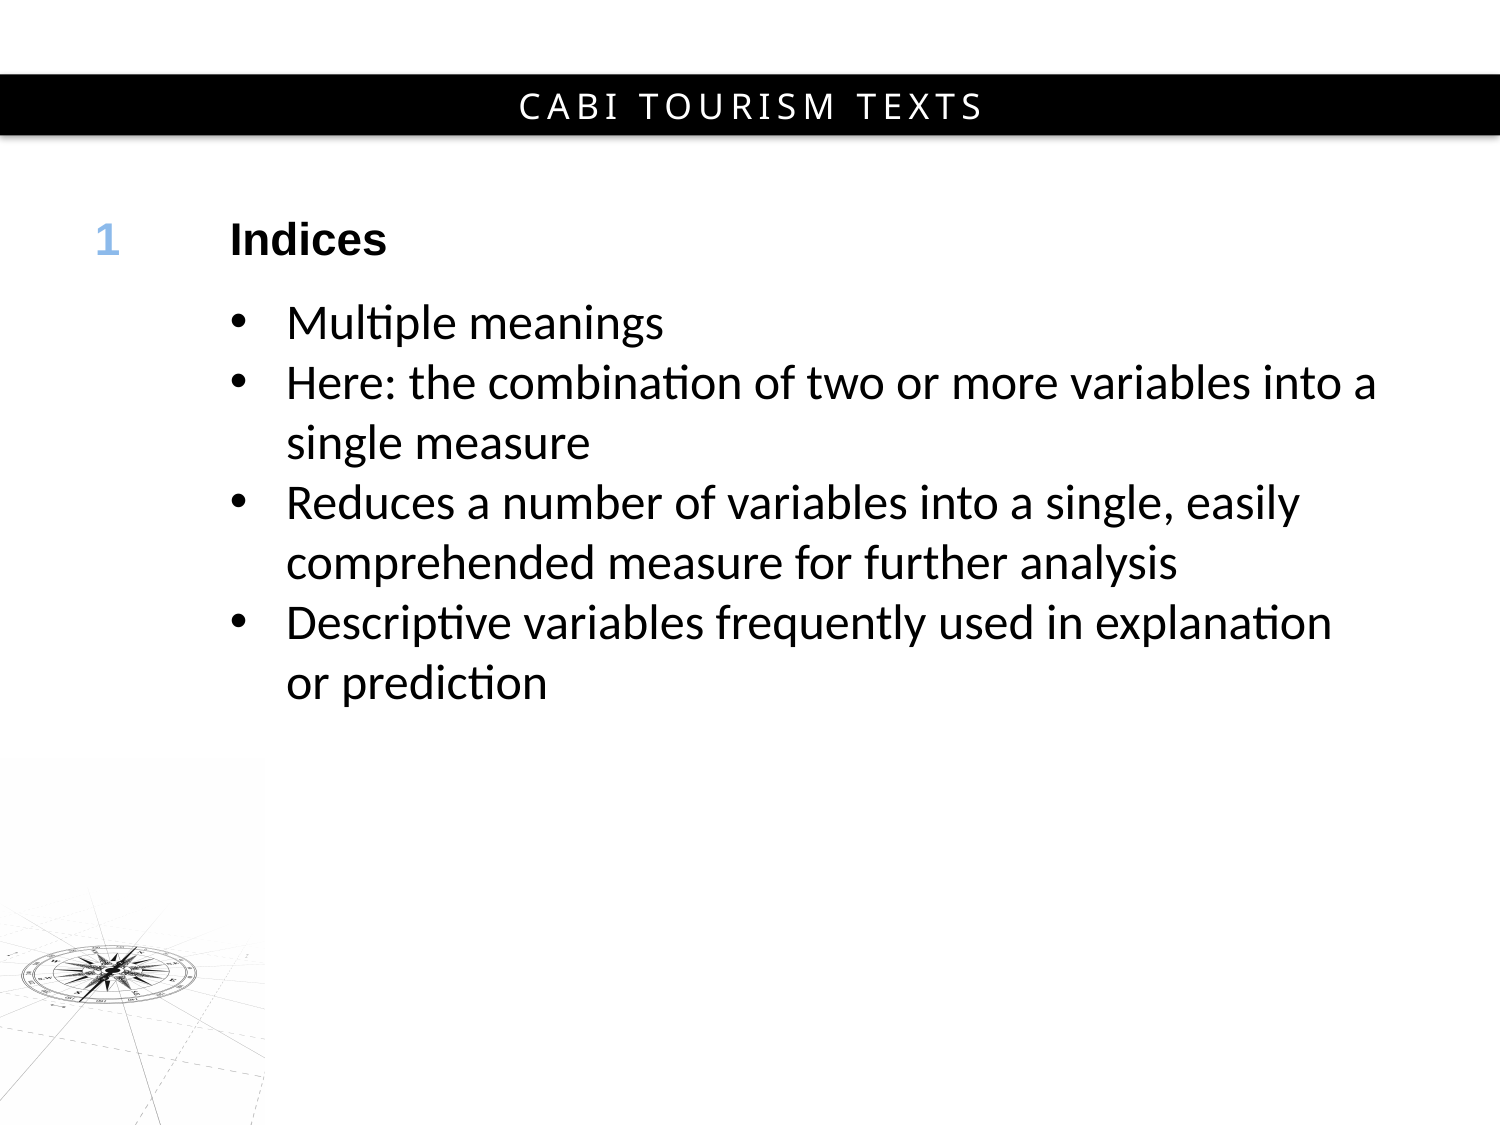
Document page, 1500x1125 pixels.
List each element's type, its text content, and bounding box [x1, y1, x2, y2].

text_box CABI TOURISM TEXTS [0, 74, 1500, 136]
picture [0, 758, 266, 1125]
text_box Indices [215, 202, 1396, 272]
text_box Multiple meanings Here: the combination of two or more variables into a single measure Reduces a number of variables into a single, easily comprehended measure for further analysis Descriptive variables frequently used in explanation or prediction [215, 282, 1396, 718]
text_box 1 [0, 202, 215, 272]
